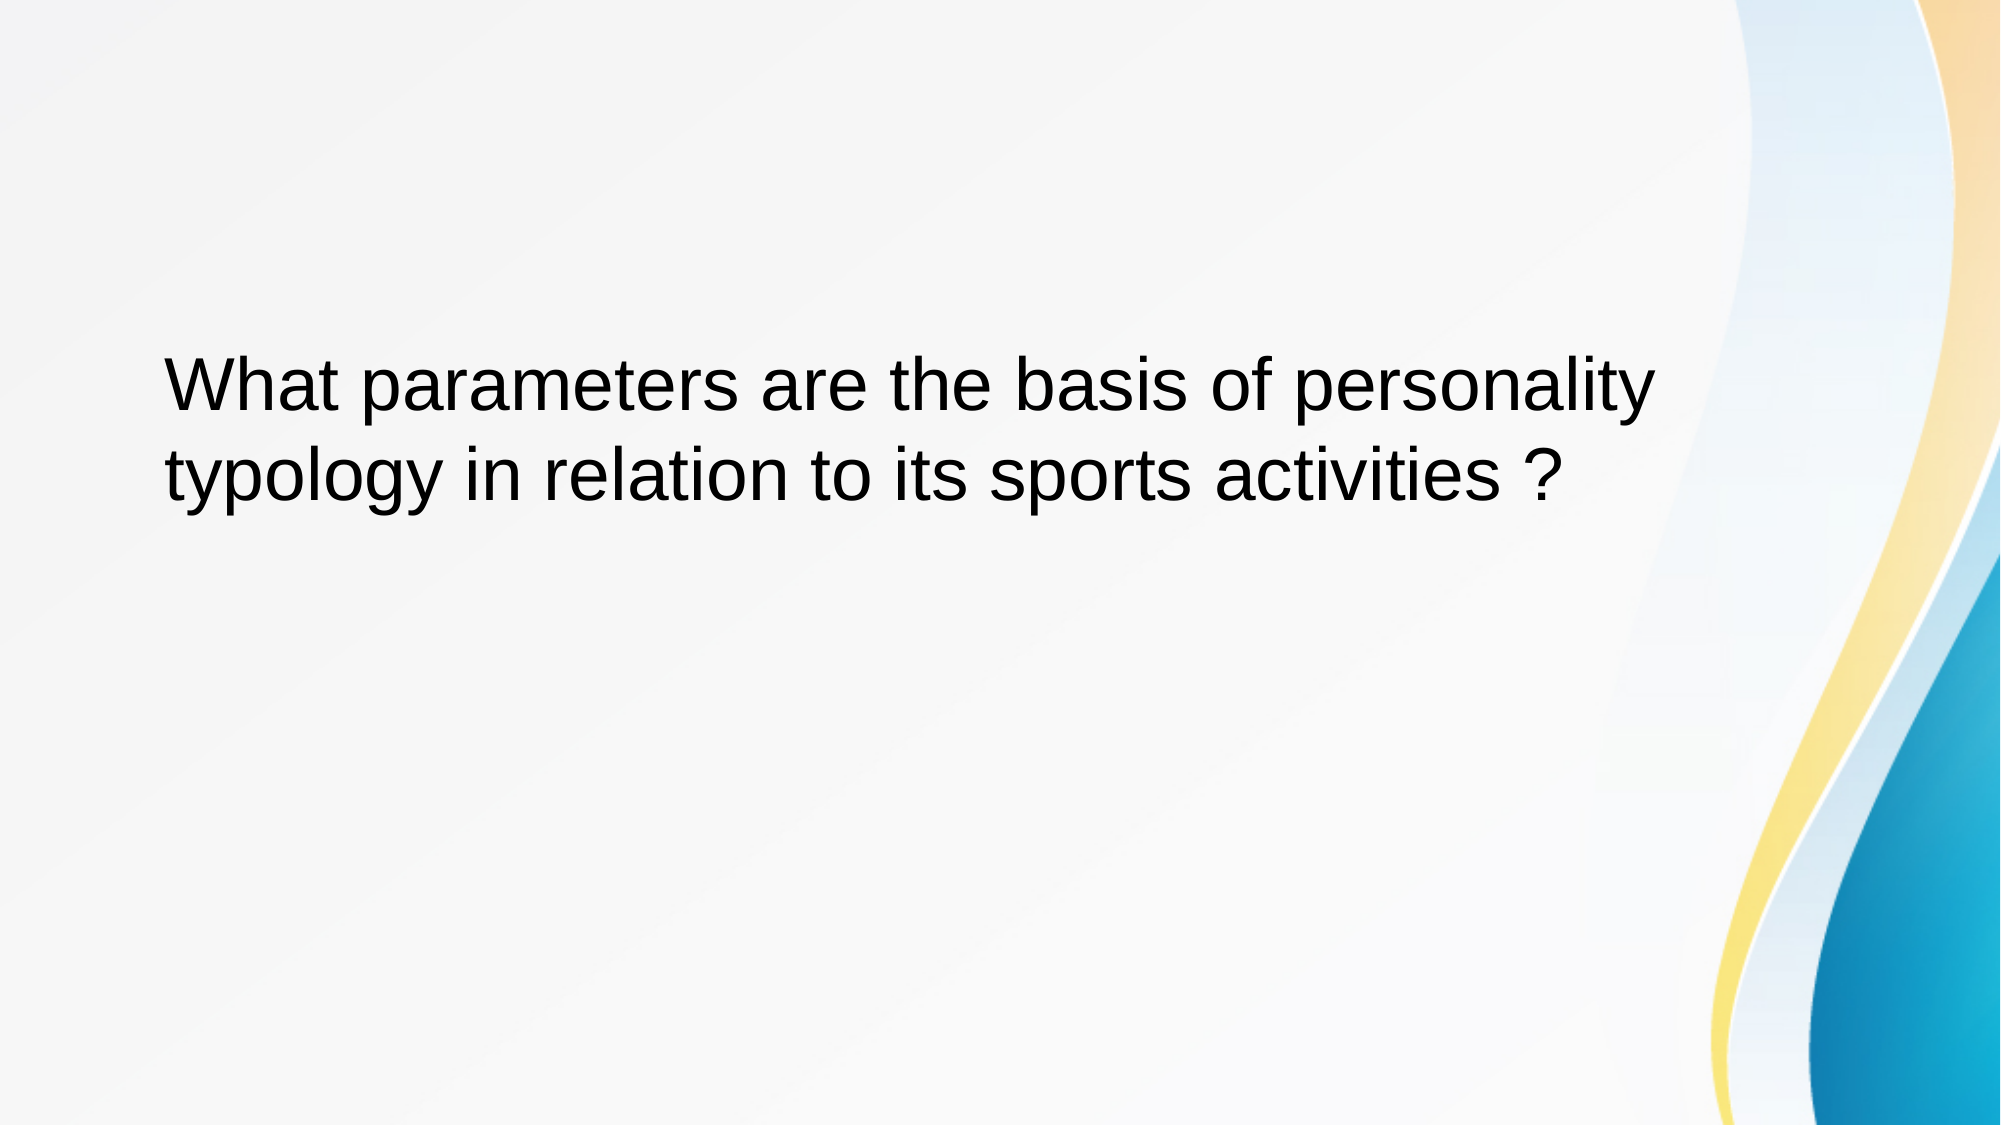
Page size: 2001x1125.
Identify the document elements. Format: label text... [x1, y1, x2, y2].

picture [0, 0, 2001, 1125]
title What parameters are the basis of personality typology in relation to its sports activities ? [150, 349, 1850, 591]
